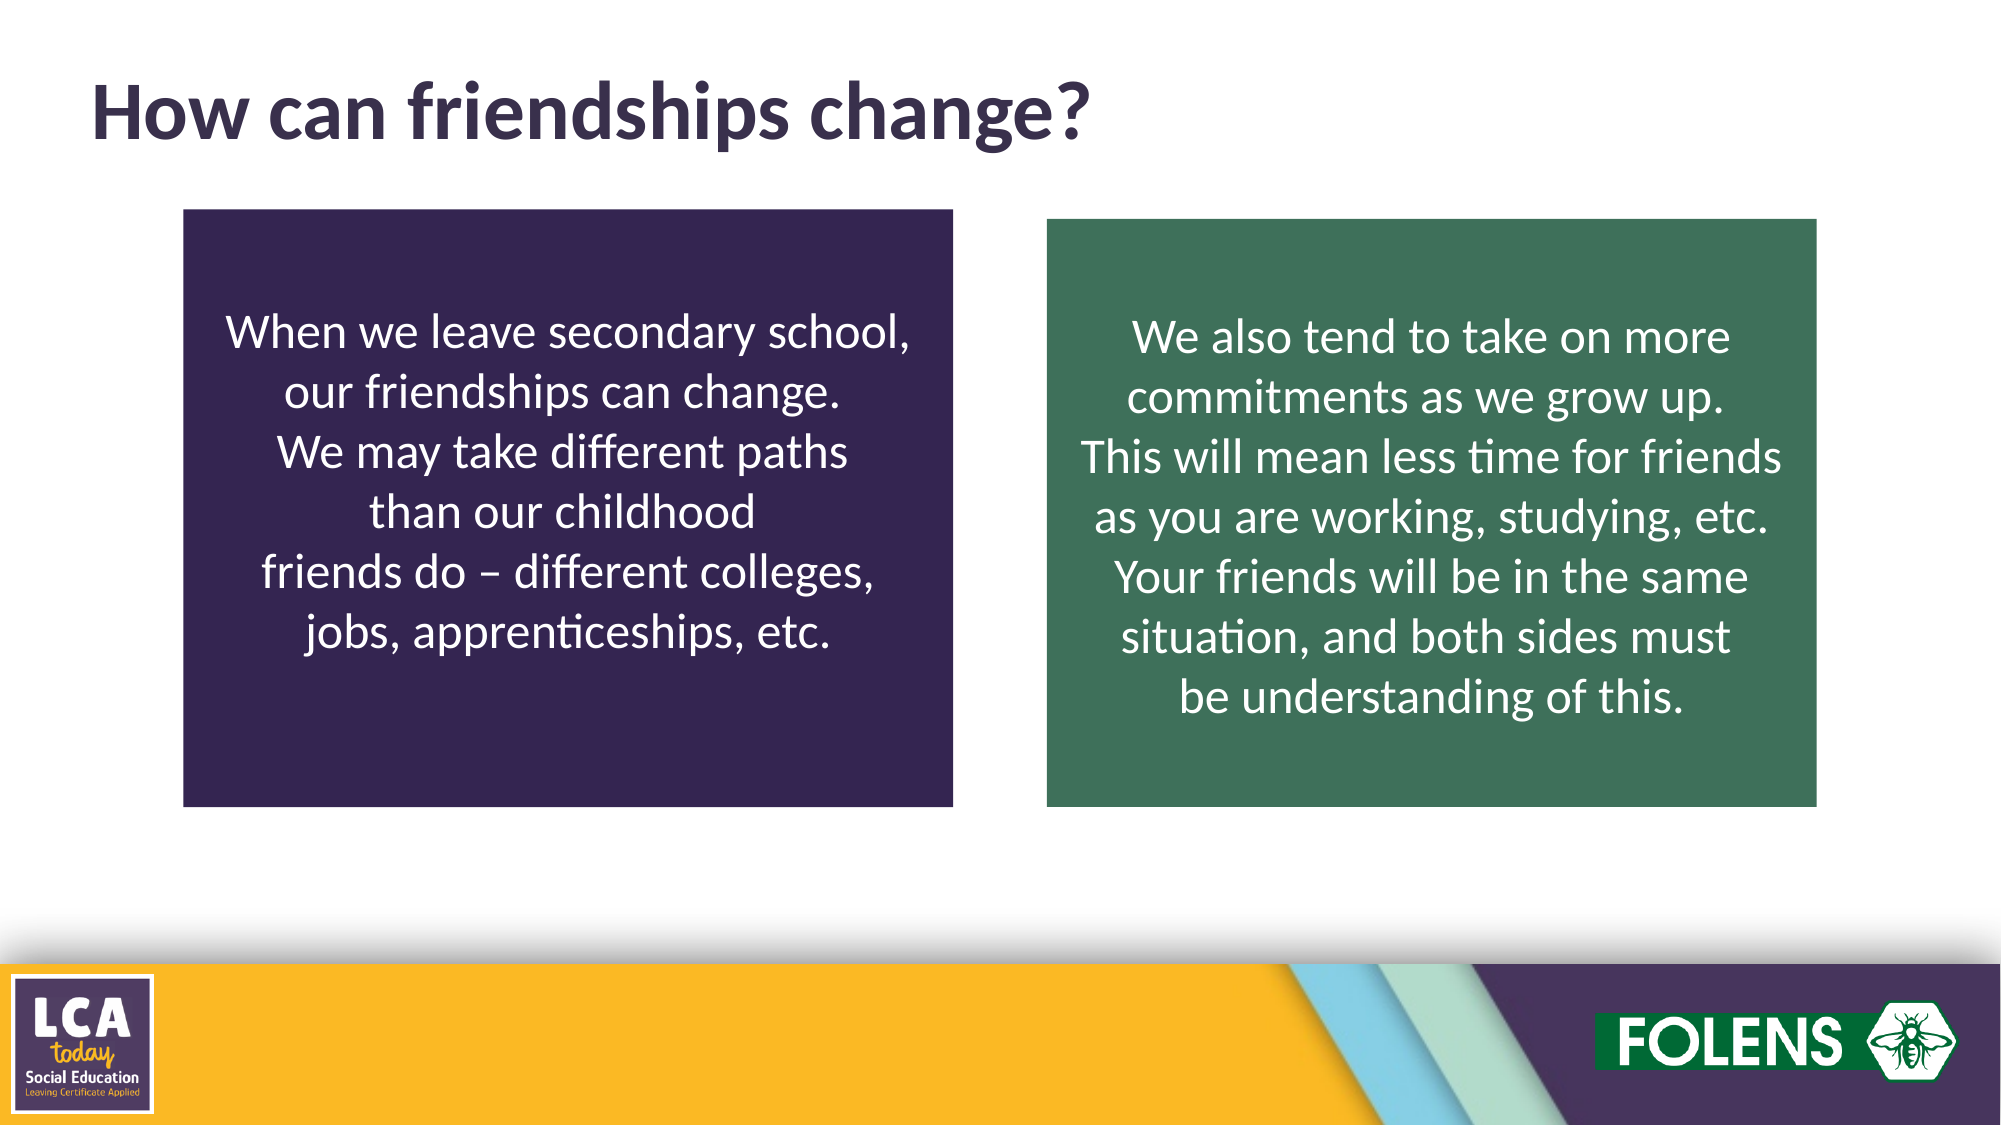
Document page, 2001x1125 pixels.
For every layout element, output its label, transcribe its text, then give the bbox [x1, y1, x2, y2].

picture [0, 964, 2000, 1125]
text_box How can friendships change? [75, 59, 1801, 162]
text_box When we leave secondary school, our friendships can change. We may take different paths than our childhood friends do – different colleges, jobs, apprenticeships, etc.​ [183, 209, 954, 808]
text_box We also tend to take on more commitments as we grow up. This will mean less time for friends as you are working, studying, etc. Your friends will be in the same situation, and both sides must be understanding of this.​ [1046, 218, 1817, 807]
